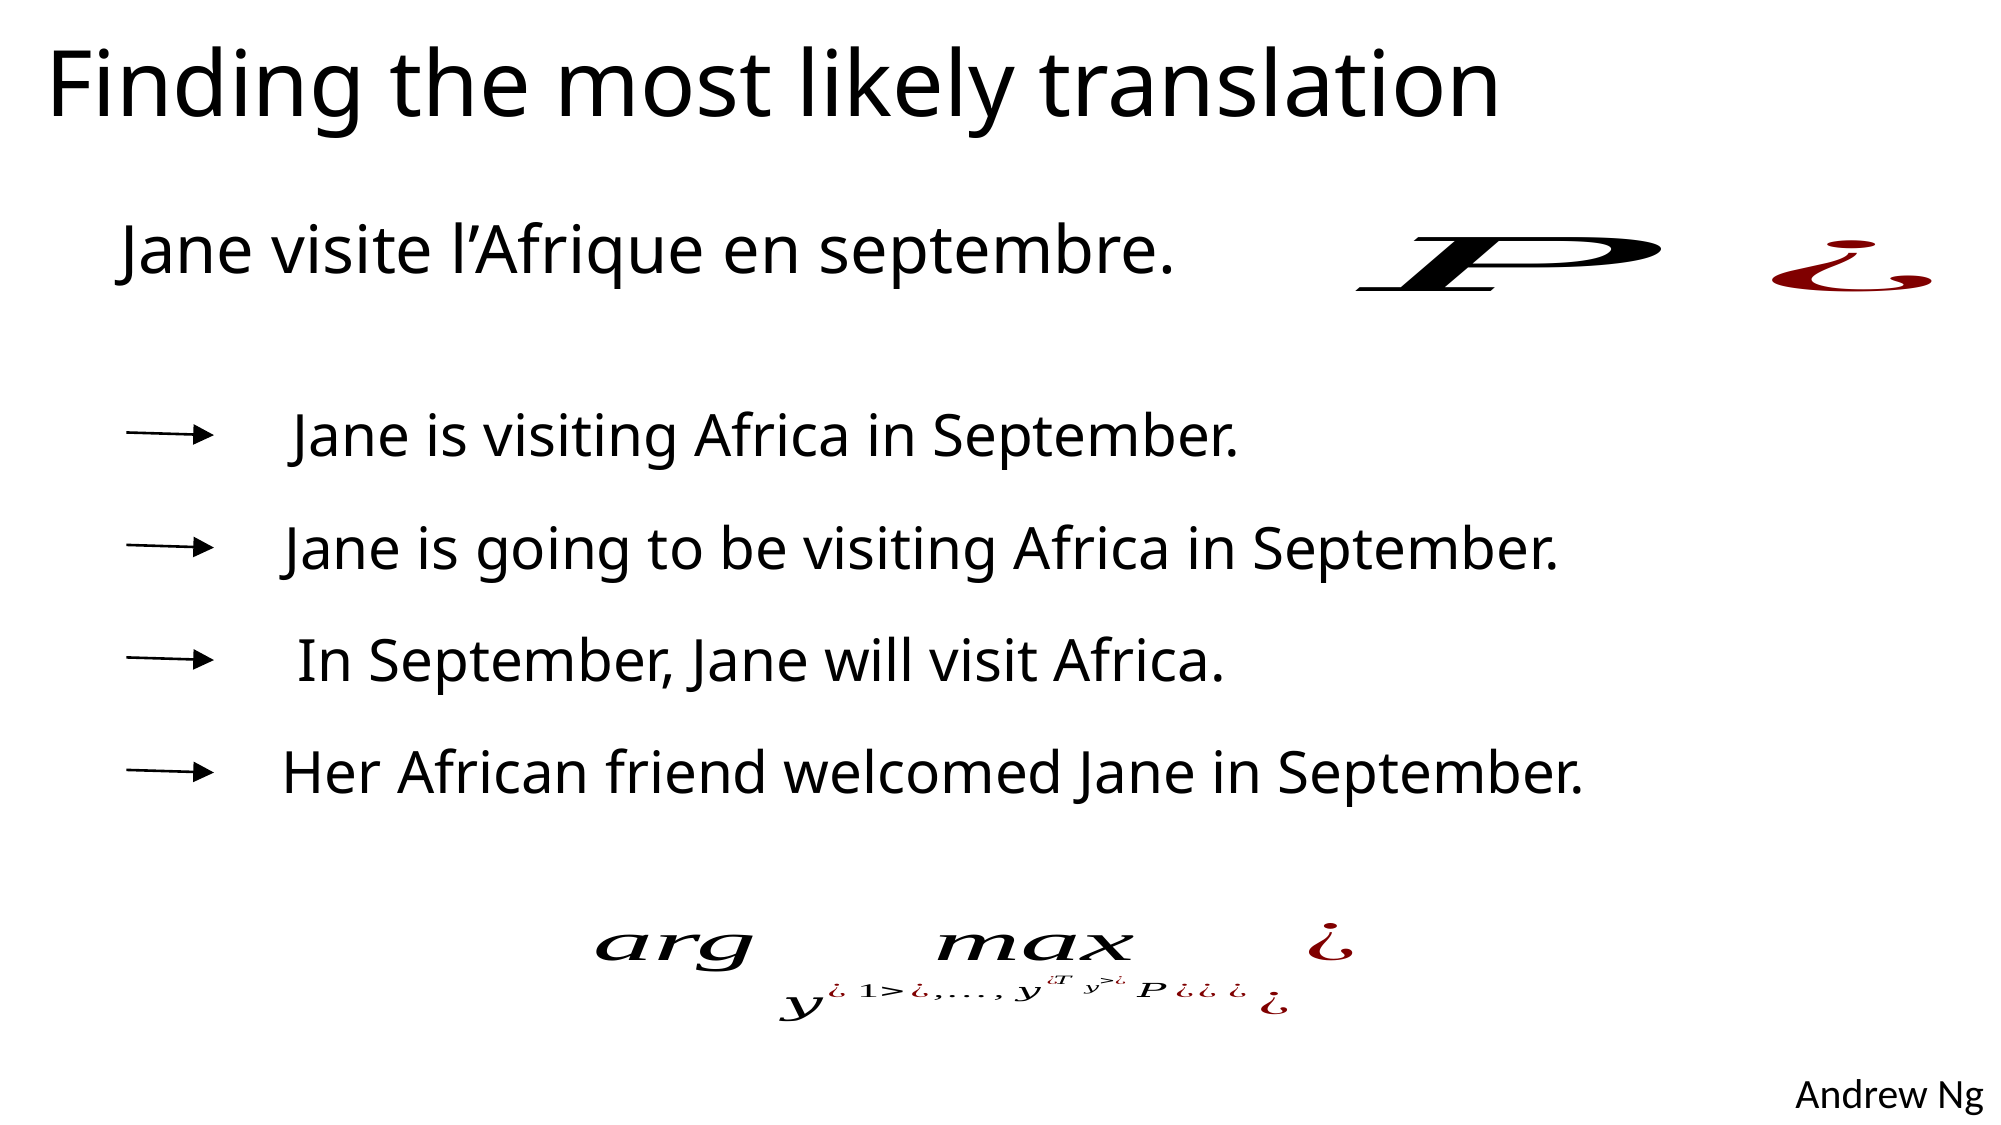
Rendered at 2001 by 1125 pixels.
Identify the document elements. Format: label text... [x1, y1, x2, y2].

text_box Jane visite l’Afrique en septembre. [105, 199, 1193, 295]
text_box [126, 728, 1614, 815]
title Finding the most likely translation [30, 29, 2000, 248]
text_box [126, 390, 1280, 477]
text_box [126, 503, 1590, 590]
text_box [126, 615, 1271, 702]
